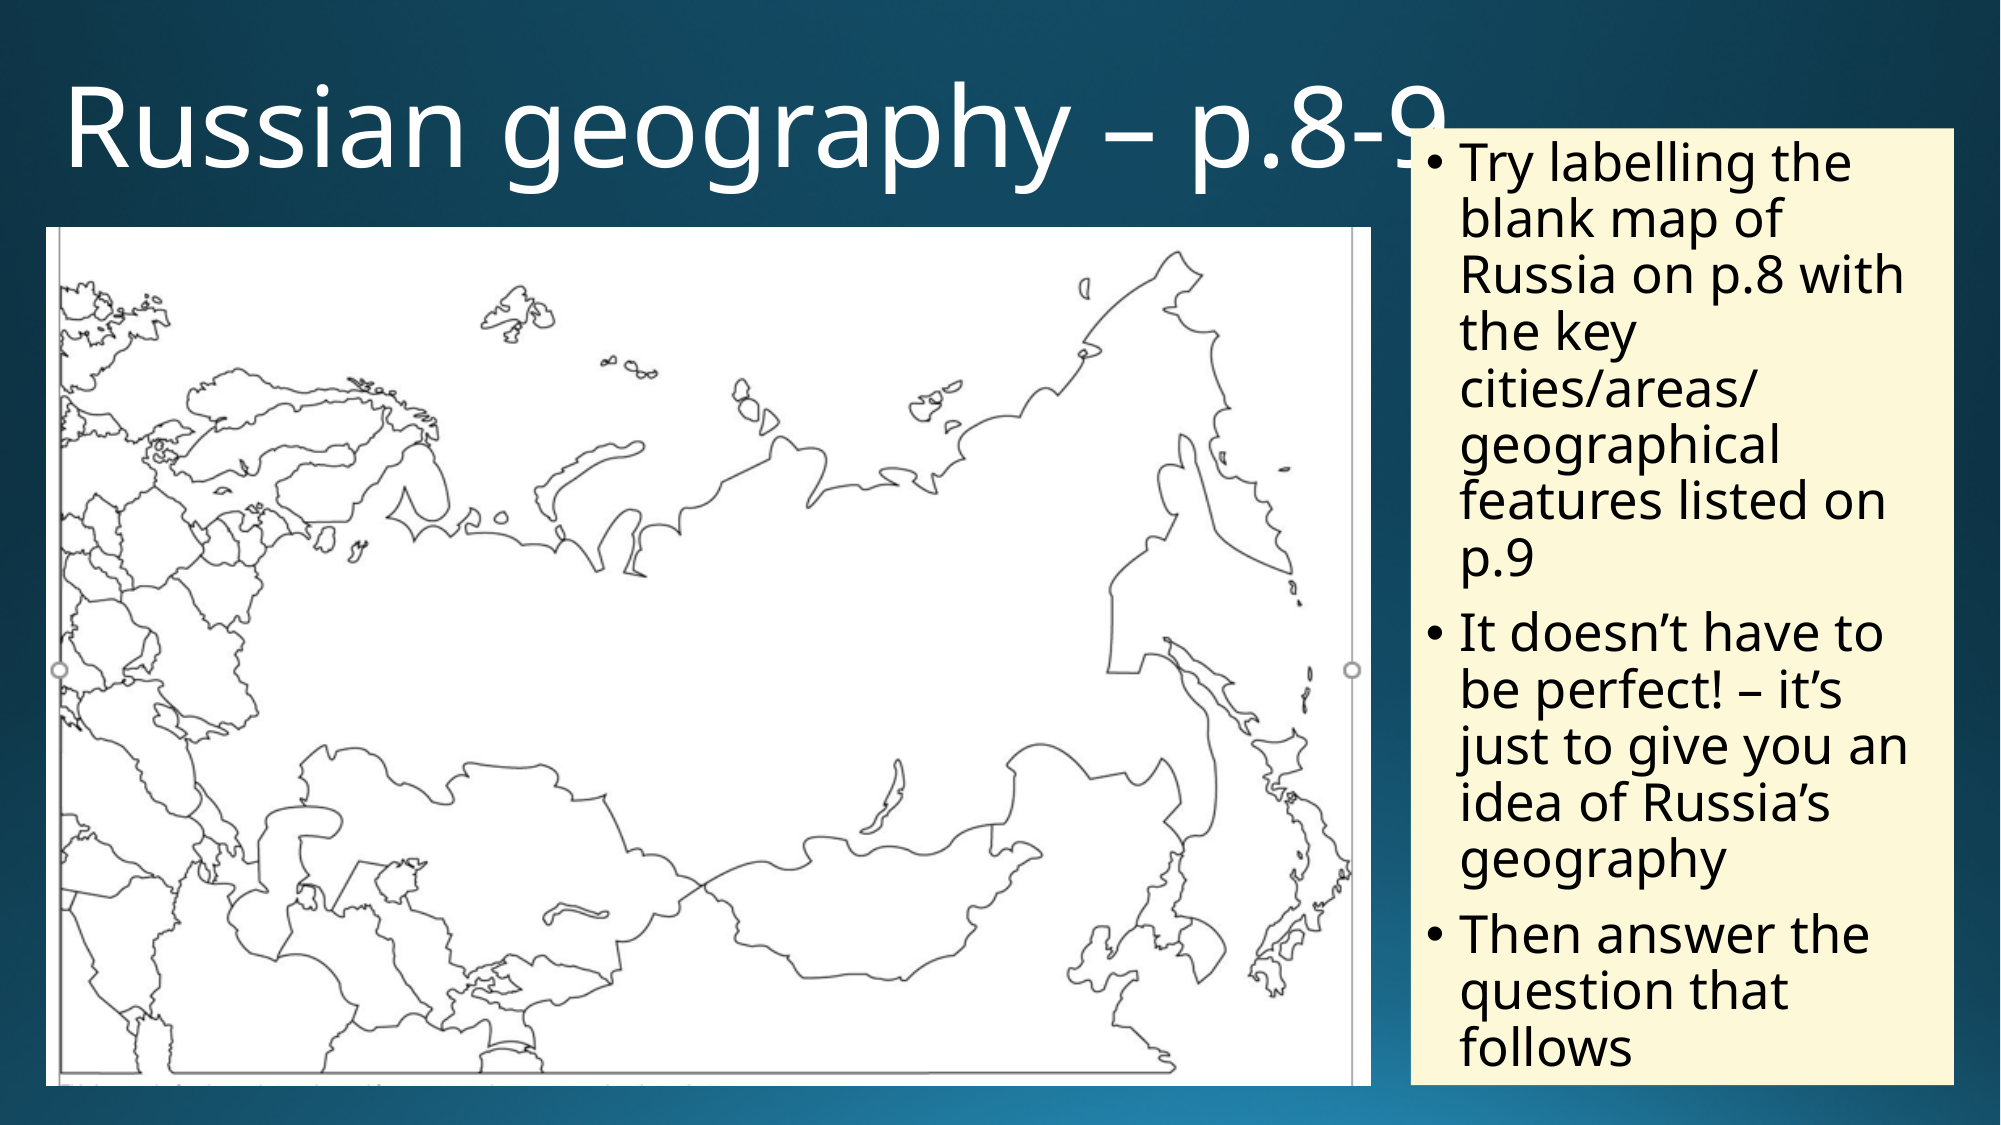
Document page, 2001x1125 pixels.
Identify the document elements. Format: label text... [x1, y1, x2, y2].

list Try labelling the blank map of Russia on p.8 with the key cities/areas/ geographical features listed on p.9 It doesn’t have to be perfect! – it’s just to give you an idea of Russia’s geography Then answer the question that follows [1410, 128, 1954, 1086]
picture [0, 0, 2001, 1125]
title Russian geography – p.8-9 [46, 22, 1772, 241]
